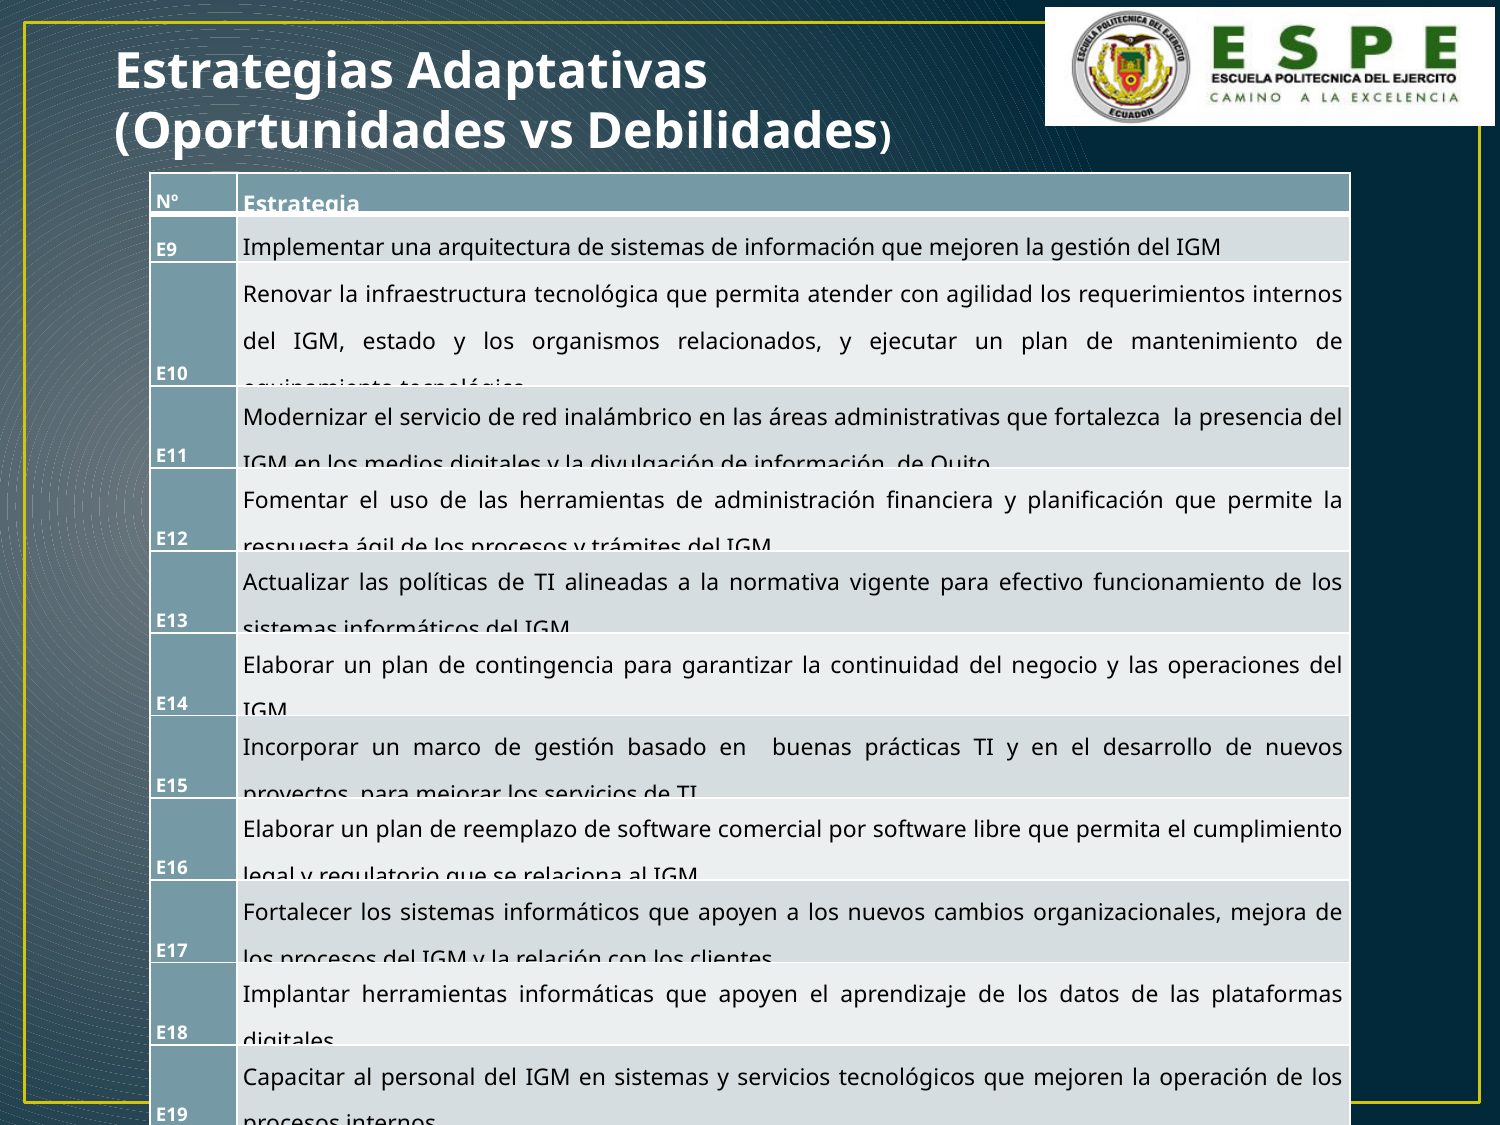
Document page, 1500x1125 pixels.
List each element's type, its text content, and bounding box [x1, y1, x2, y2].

table_cell Incorporar un marco de gestión basado en buenas prácticas TI y en el desarrollo de nuevos proyectos para mejorar los servicios de TI [238, 716, 1349, 797]
table_cell E13 [151, 552, 236, 632]
table_cell Implantar herramientas informáticas que apoyen el aprendizaje de los datos de las plataformas digitales [238, 963, 1349, 1044]
table_cell E16 [151, 799, 236, 879]
text_box Estrategias Adaptativas (Oportunidades vs Debilidades) [100, 30, 1400, 211]
table_cell E19 [151, 1046, 236, 1125]
table_cell Implementar una arquitectura de sistemas de información que mejoren la gestión del IGM [238, 217, 1349, 261]
table_cell Fomentar el uso de las herramientas de administración financiera y planificación que permite la respuesta ágil de los procesos y trámites del IGM [238, 469, 1349, 550]
table_cell E15 [151, 716, 236, 797]
table_cell Fortalecer los sistemas informáticos que apoyen a los nuevos cambios organizacionales, mejora de los procesos del IGM y la relación con los clientes [238, 881, 1349, 962]
picture [1045, 8, 1494, 126]
table_cell Actualizar las políticas de TI alineadas a la normativa vigente para efectivo funcionamiento de los sistemas informáticos del IGM [238, 552, 1349, 632]
table_cell Modernizar el servicio de red inalámbrico en las áreas administrativas que fortalezca la presencia del IGM en los medios digitales y la divulgación de información de Quito [238, 387, 1349, 467]
table_cell Elaborar un plan de contingencia para garantizar la continuidad del negocio y las operaciones del IGM [238, 634, 1349, 715]
table_cell Renovar la infraestructura tecnológica que permita atender con agilidad los requerimientos internos del IGM, estado y los organismos relacionados, y ejecutar un plan de mantenimiento de equipamiento tecnológico. [238, 263, 1349, 385]
table_cell E10 [151, 263, 236, 385]
table_cell E14 [151, 634, 236, 715]
table_header Estrategia [238, 174, 1349, 211]
table_cell Elaborar un plan de reemplazo de software comercial por software libre que permita el cumplimiento legal y regulatorio que se relaciona al IGM. [238, 799, 1349, 879]
table_cell E12 [151, 469, 236, 550]
table_cell E9 [151, 217, 236, 261]
table_cell E11 [151, 387, 236, 467]
table_cell Capacitar al personal del IGM en sistemas y servicios tecnológicos que mejoren la operación de los procesos internos [238, 1046, 1349, 1125]
table_cell E17 [151, 881, 236, 962]
table_cell E18 [151, 963, 236, 1044]
table_header Nº [151, 174, 236, 211]
